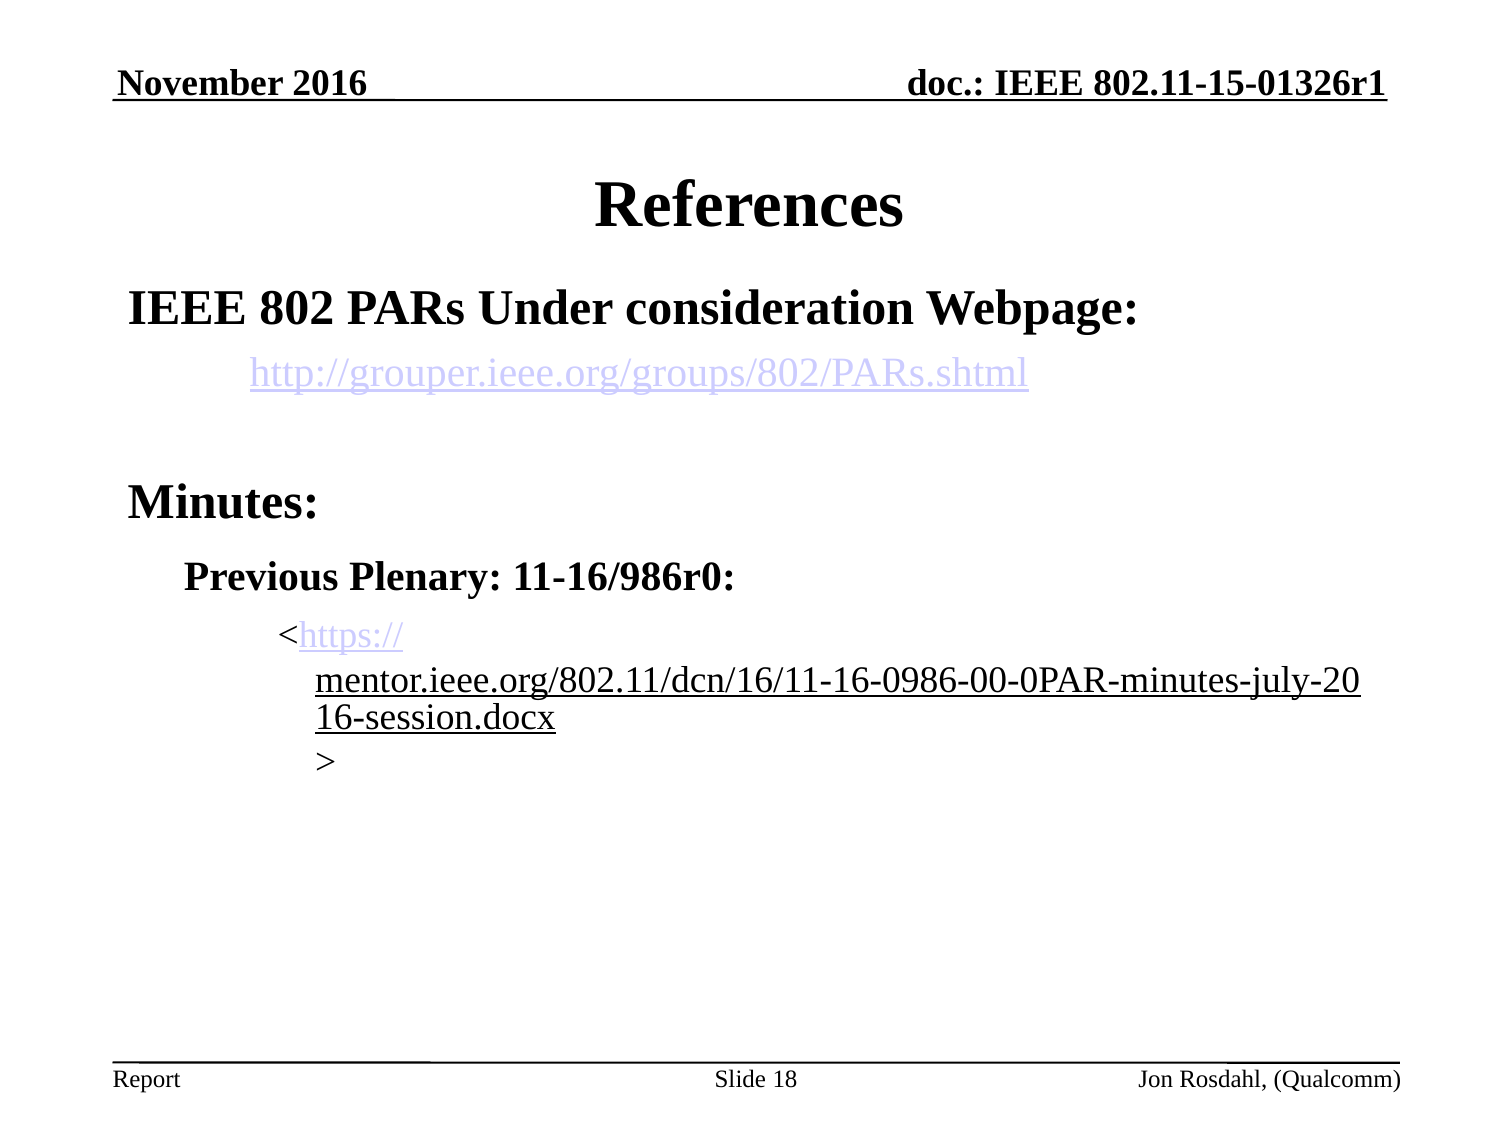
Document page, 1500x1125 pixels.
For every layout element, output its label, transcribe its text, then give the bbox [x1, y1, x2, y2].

footer Jon Rosdahl, (Qualcomm) [1019, 1061, 1402, 1093]
title References [112, 112, 1388, 266]
list IEEE 802 PARs Under consideration Webpage: http://grouper.ieee.org/groups/802/PARs.shtml Minutes: Previous Plenary: 11-16/986r0: <https://mentor.ieee.org/802.11/dcn/16/11-16-0986-00-0PAR-minutes-july-2016-session.docx> [112, 266, 1388, 1016]
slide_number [116, 58, 507, 104]
slide_number Slide 18 [712, 1061, 800, 1123]
